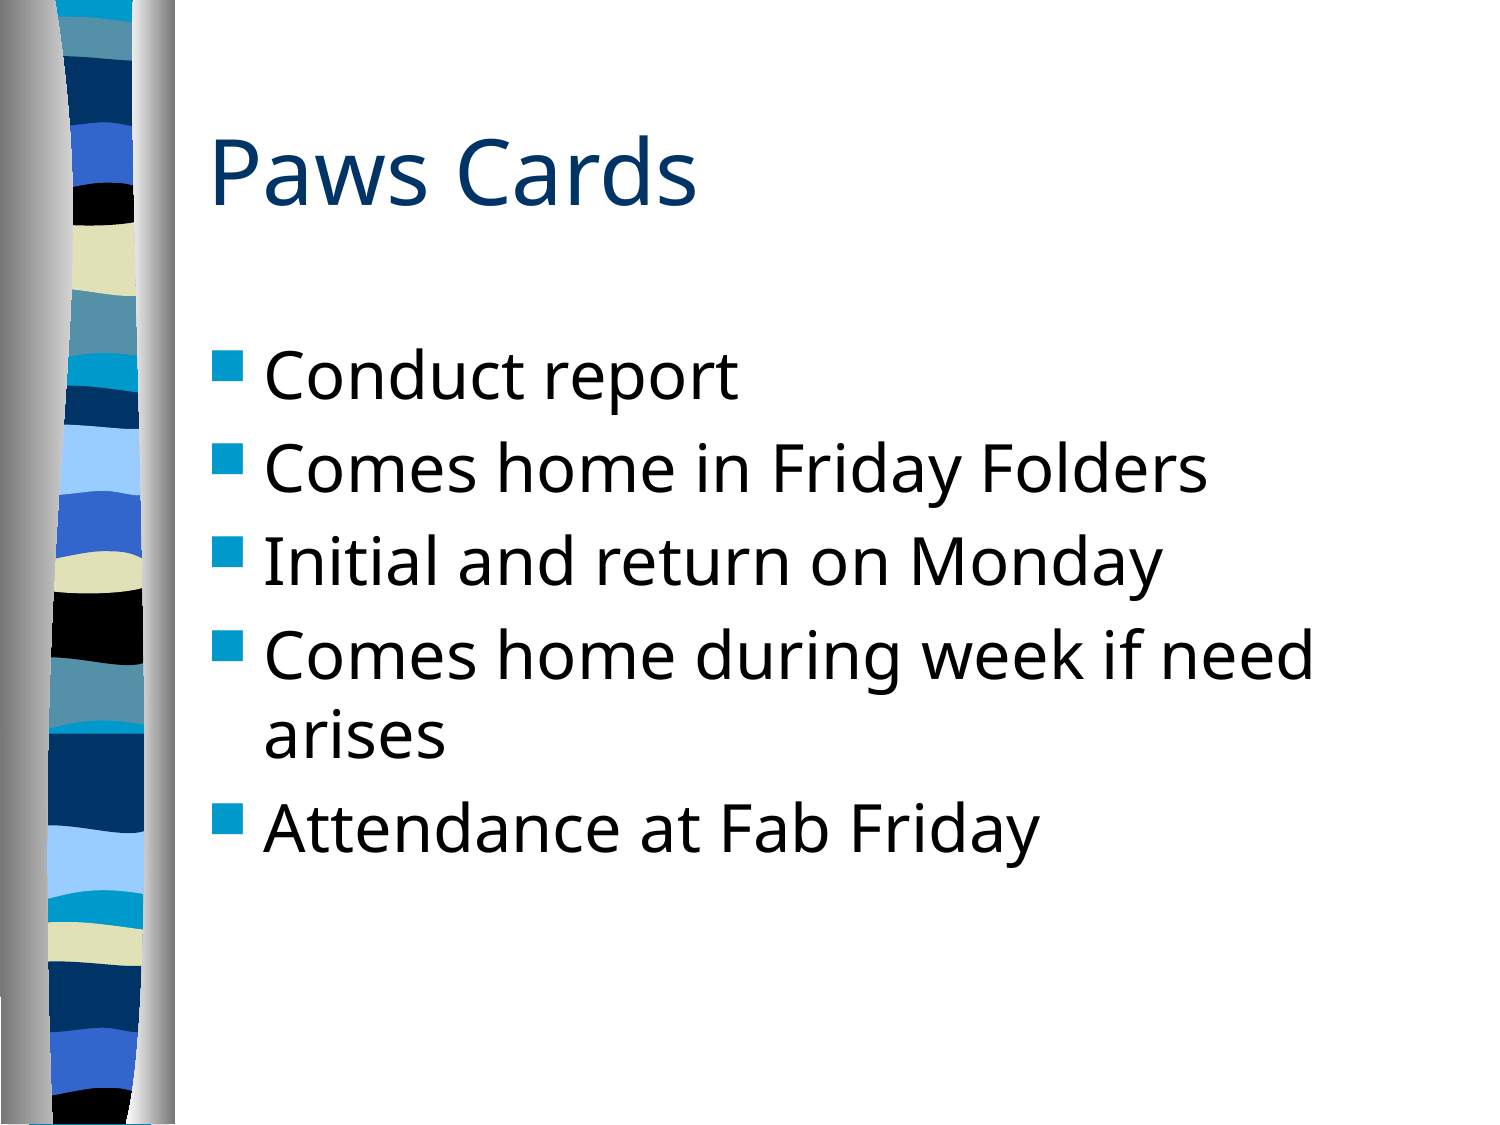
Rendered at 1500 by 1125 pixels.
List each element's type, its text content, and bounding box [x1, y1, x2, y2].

title Paws Cards [192, 74, 1468, 263]
list Conduct report Comes home in Friday Folders Initial and return on Monday Comes home during week if need arises Attendance at Fab Friday [192, 324, 1468, 1001]
